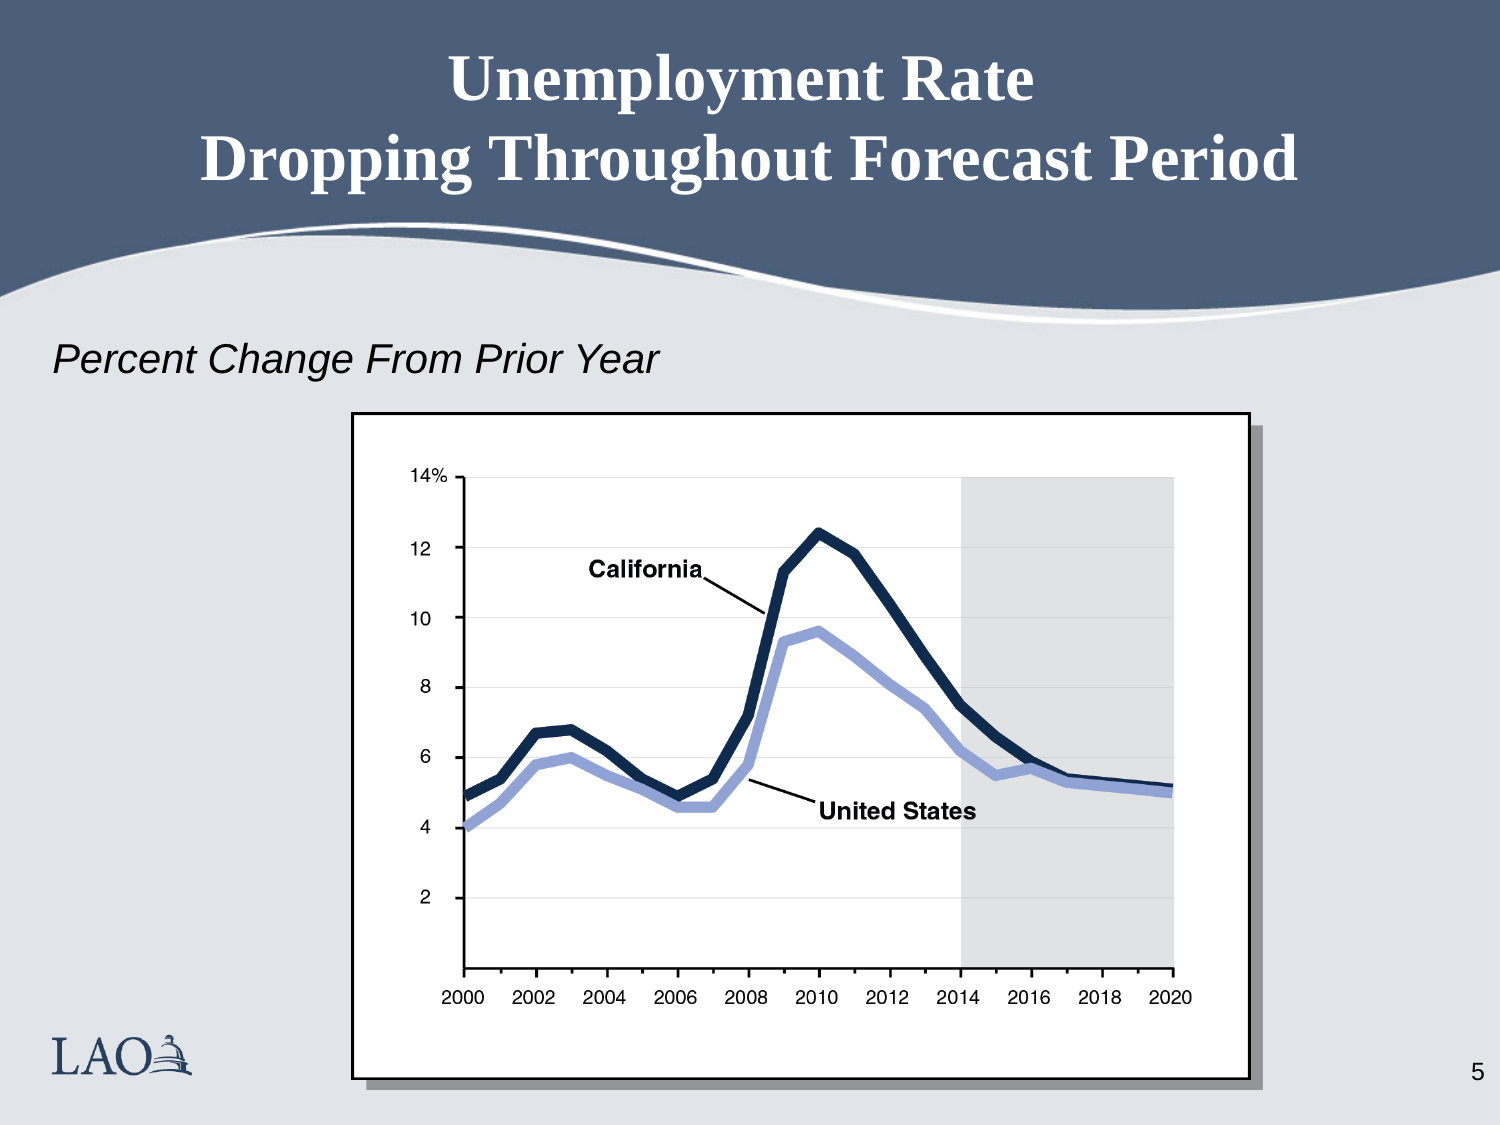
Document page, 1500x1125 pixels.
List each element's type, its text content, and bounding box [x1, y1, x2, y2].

picture [0, 0, 1500, 1125]
title Unemployment Rate Dropping Throughout Forecast Period [75, 39, 1425, 188]
slide_number 4 [1149, 1040, 1500, 1100]
subtitle Percent Change From Prior Year [37, 324, 1500, 400]
